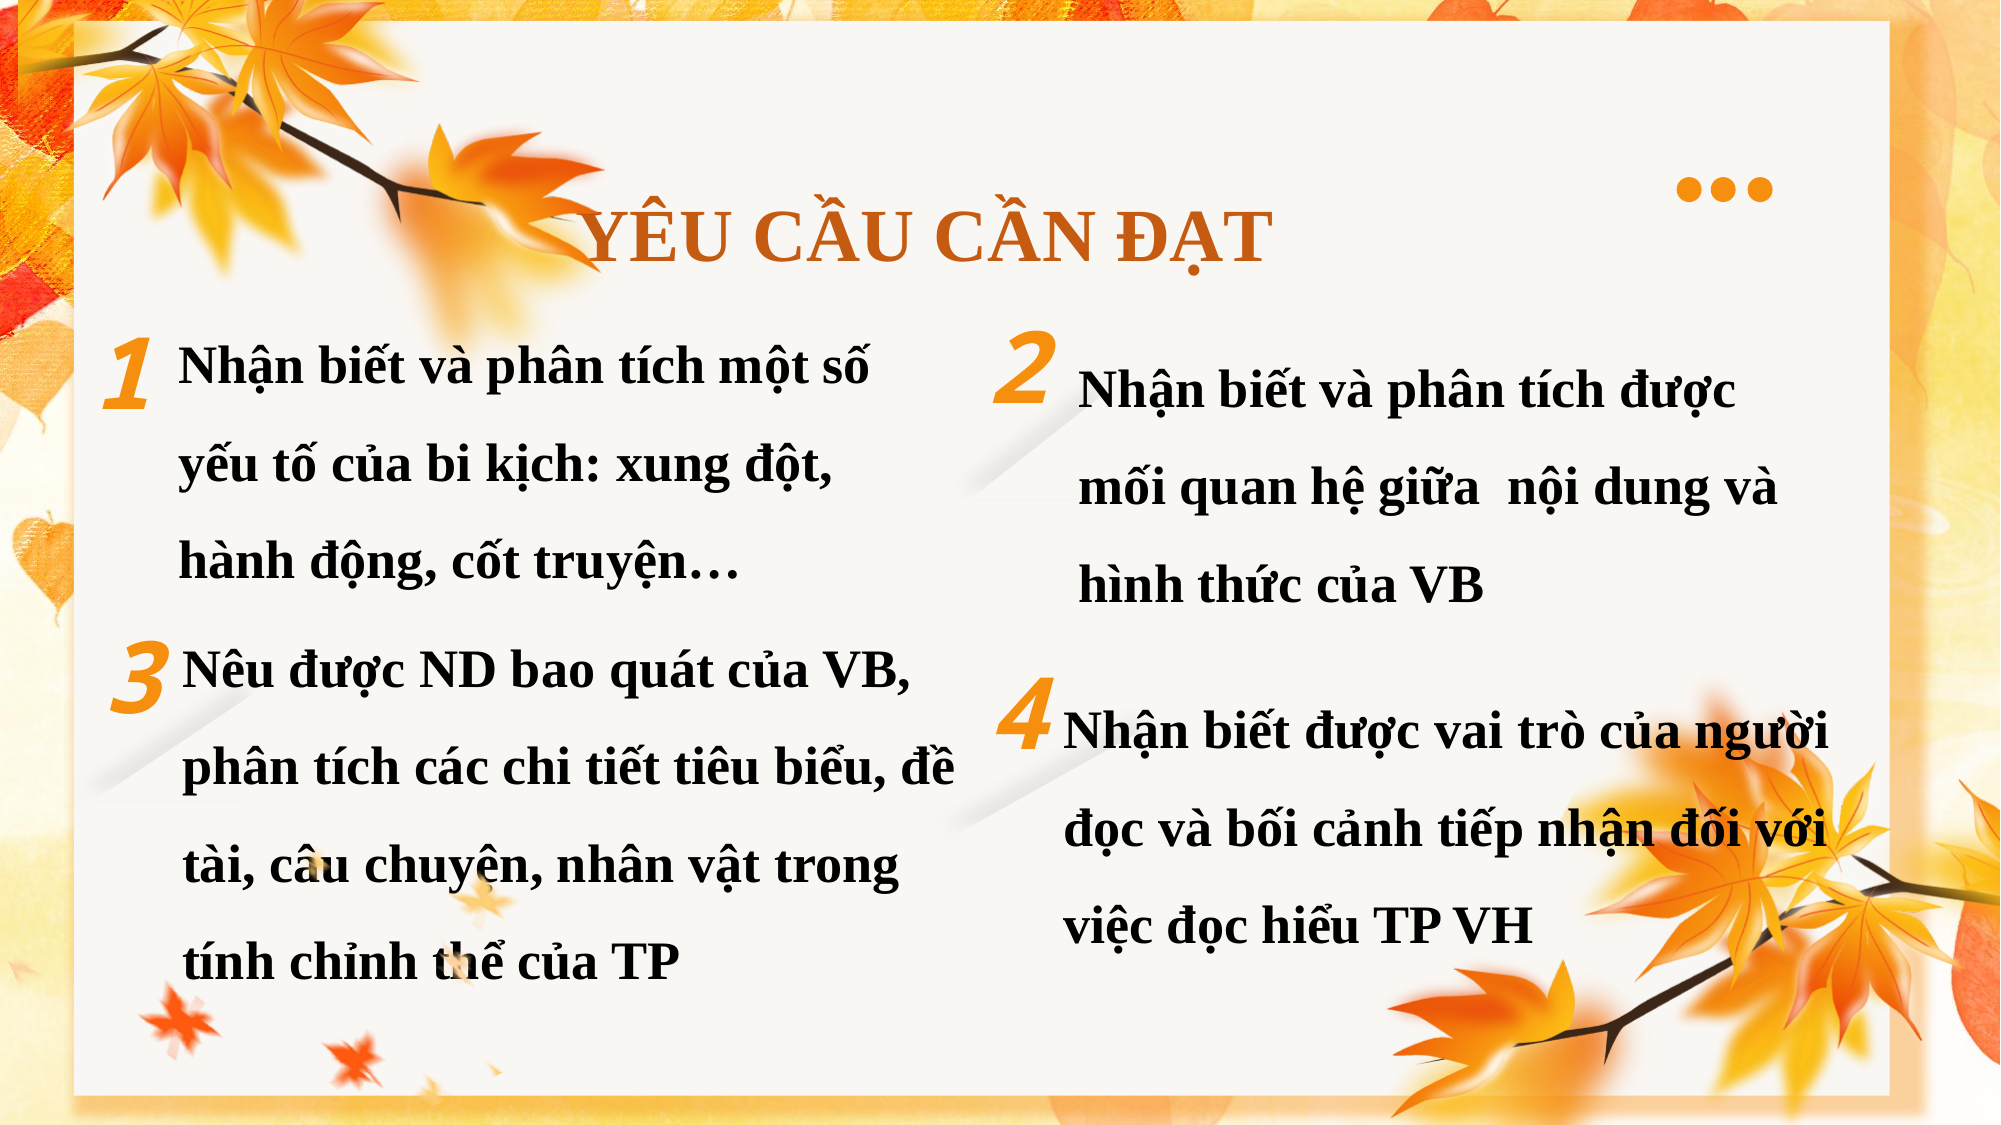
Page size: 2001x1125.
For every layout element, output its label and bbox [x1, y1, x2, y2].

text_box [958, 296, 1837, 641]
text_box [1676, 177, 1773, 203]
text_box [63, 593, 982, 991]
picture [0, 0, 2000, 1125]
text_box [935, 641, 1853, 954]
text_box [74, 289, 978, 589]
